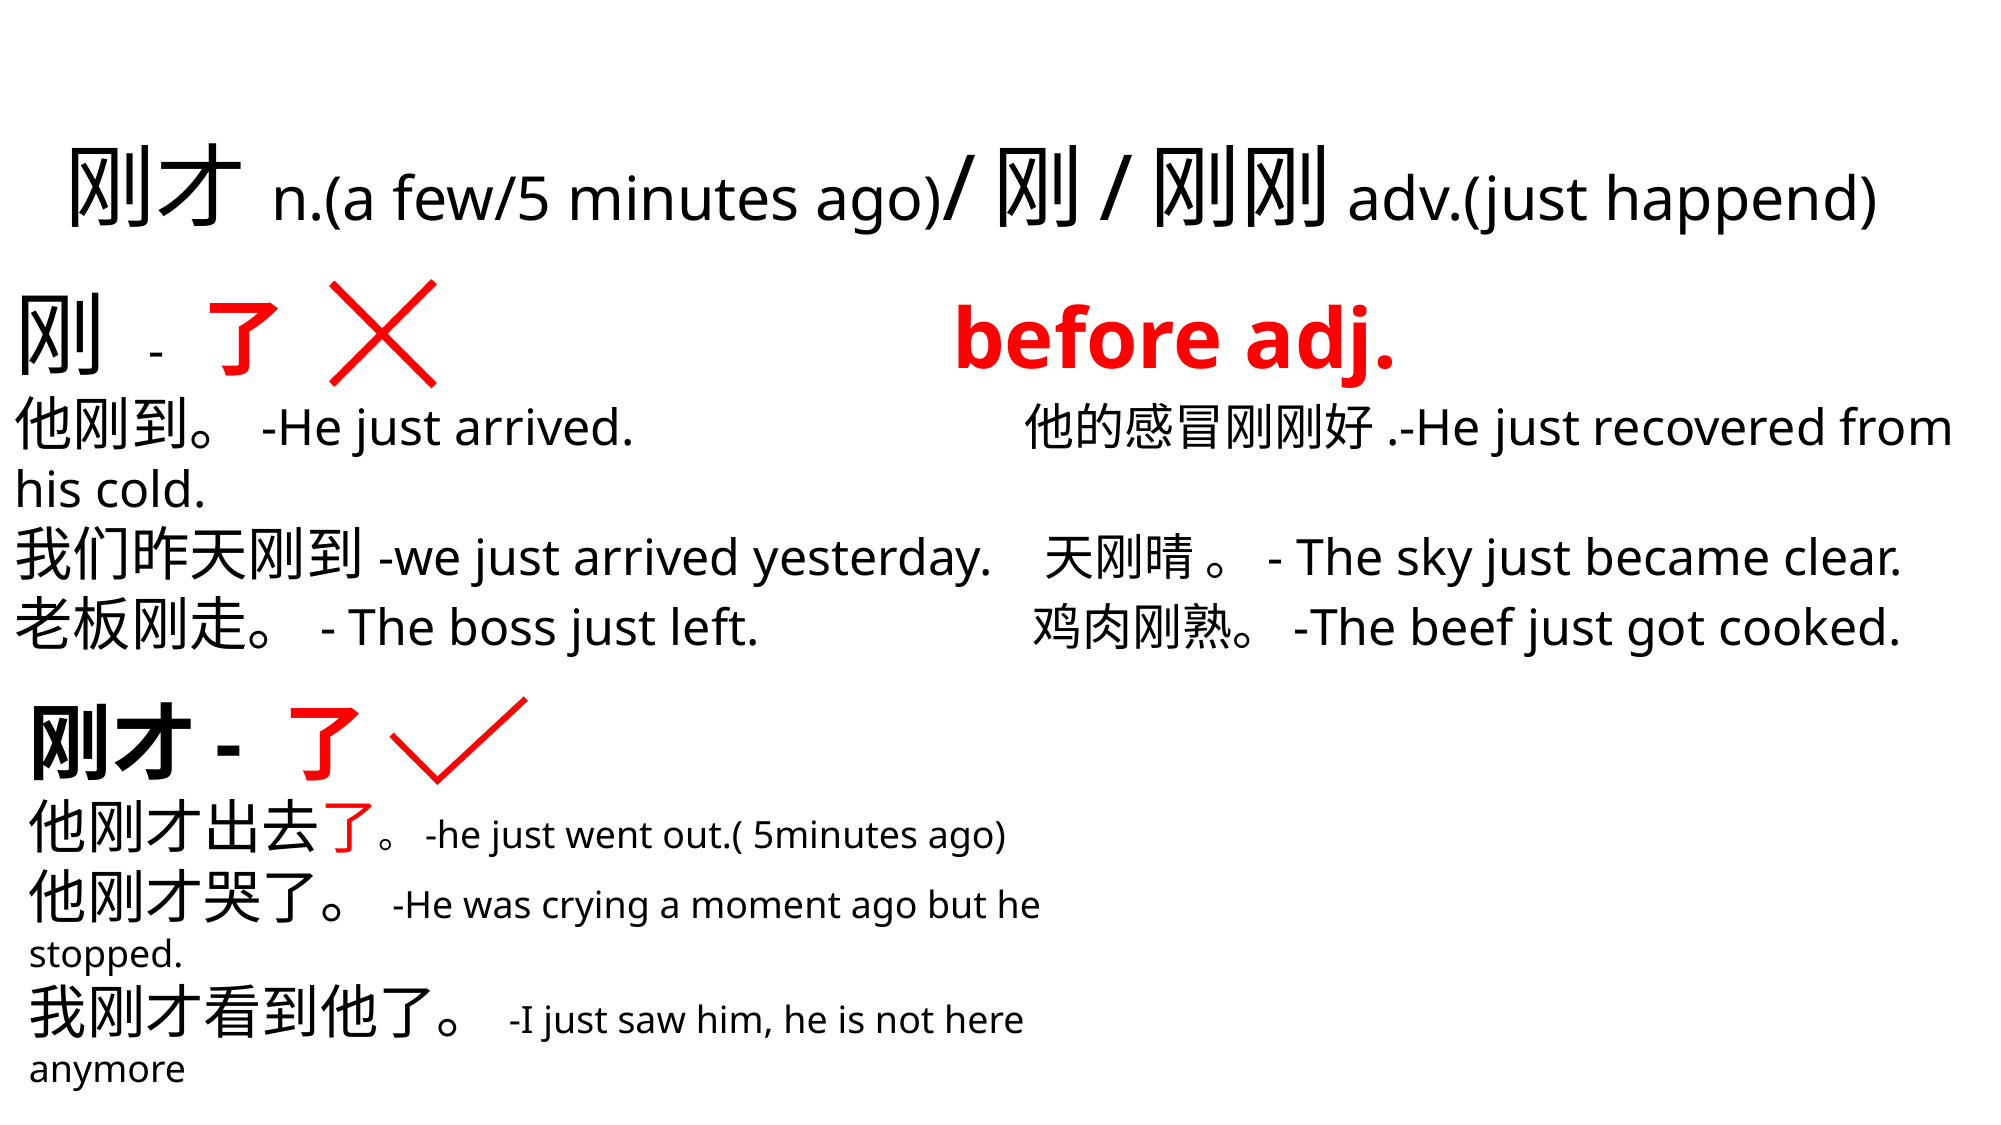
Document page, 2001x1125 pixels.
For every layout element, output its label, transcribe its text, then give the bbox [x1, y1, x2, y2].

text_box 刚才- 了 他刚才出去了。-he just went out.( 5minutes ago) 他刚才哭了。-He was crying a moment ago but he stopped. 我刚才看到他了。-I just saw him, he is not here anymore [14, 682, 1186, 1098]
text_box 刚才 n.(a few/5 minutes ago)/刚/刚刚adv.(just happend) [49, 23, 2000, 248]
picture [308, 258, 459, 409]
text_box 刚 - 了 before adj. 他刚到。-He just arrived. 他的感冒刚刚好.-He just recovered from his cold. 我们昨天刚到-we just arrived yesterday. 天刚晴 。- The sky just became clear. 老板刚走。- The boss just left. 鸡肉刚熟。-The beef just got cooked. [0, 269, 2000, 725]
picture [383, 668, 534, 819]
